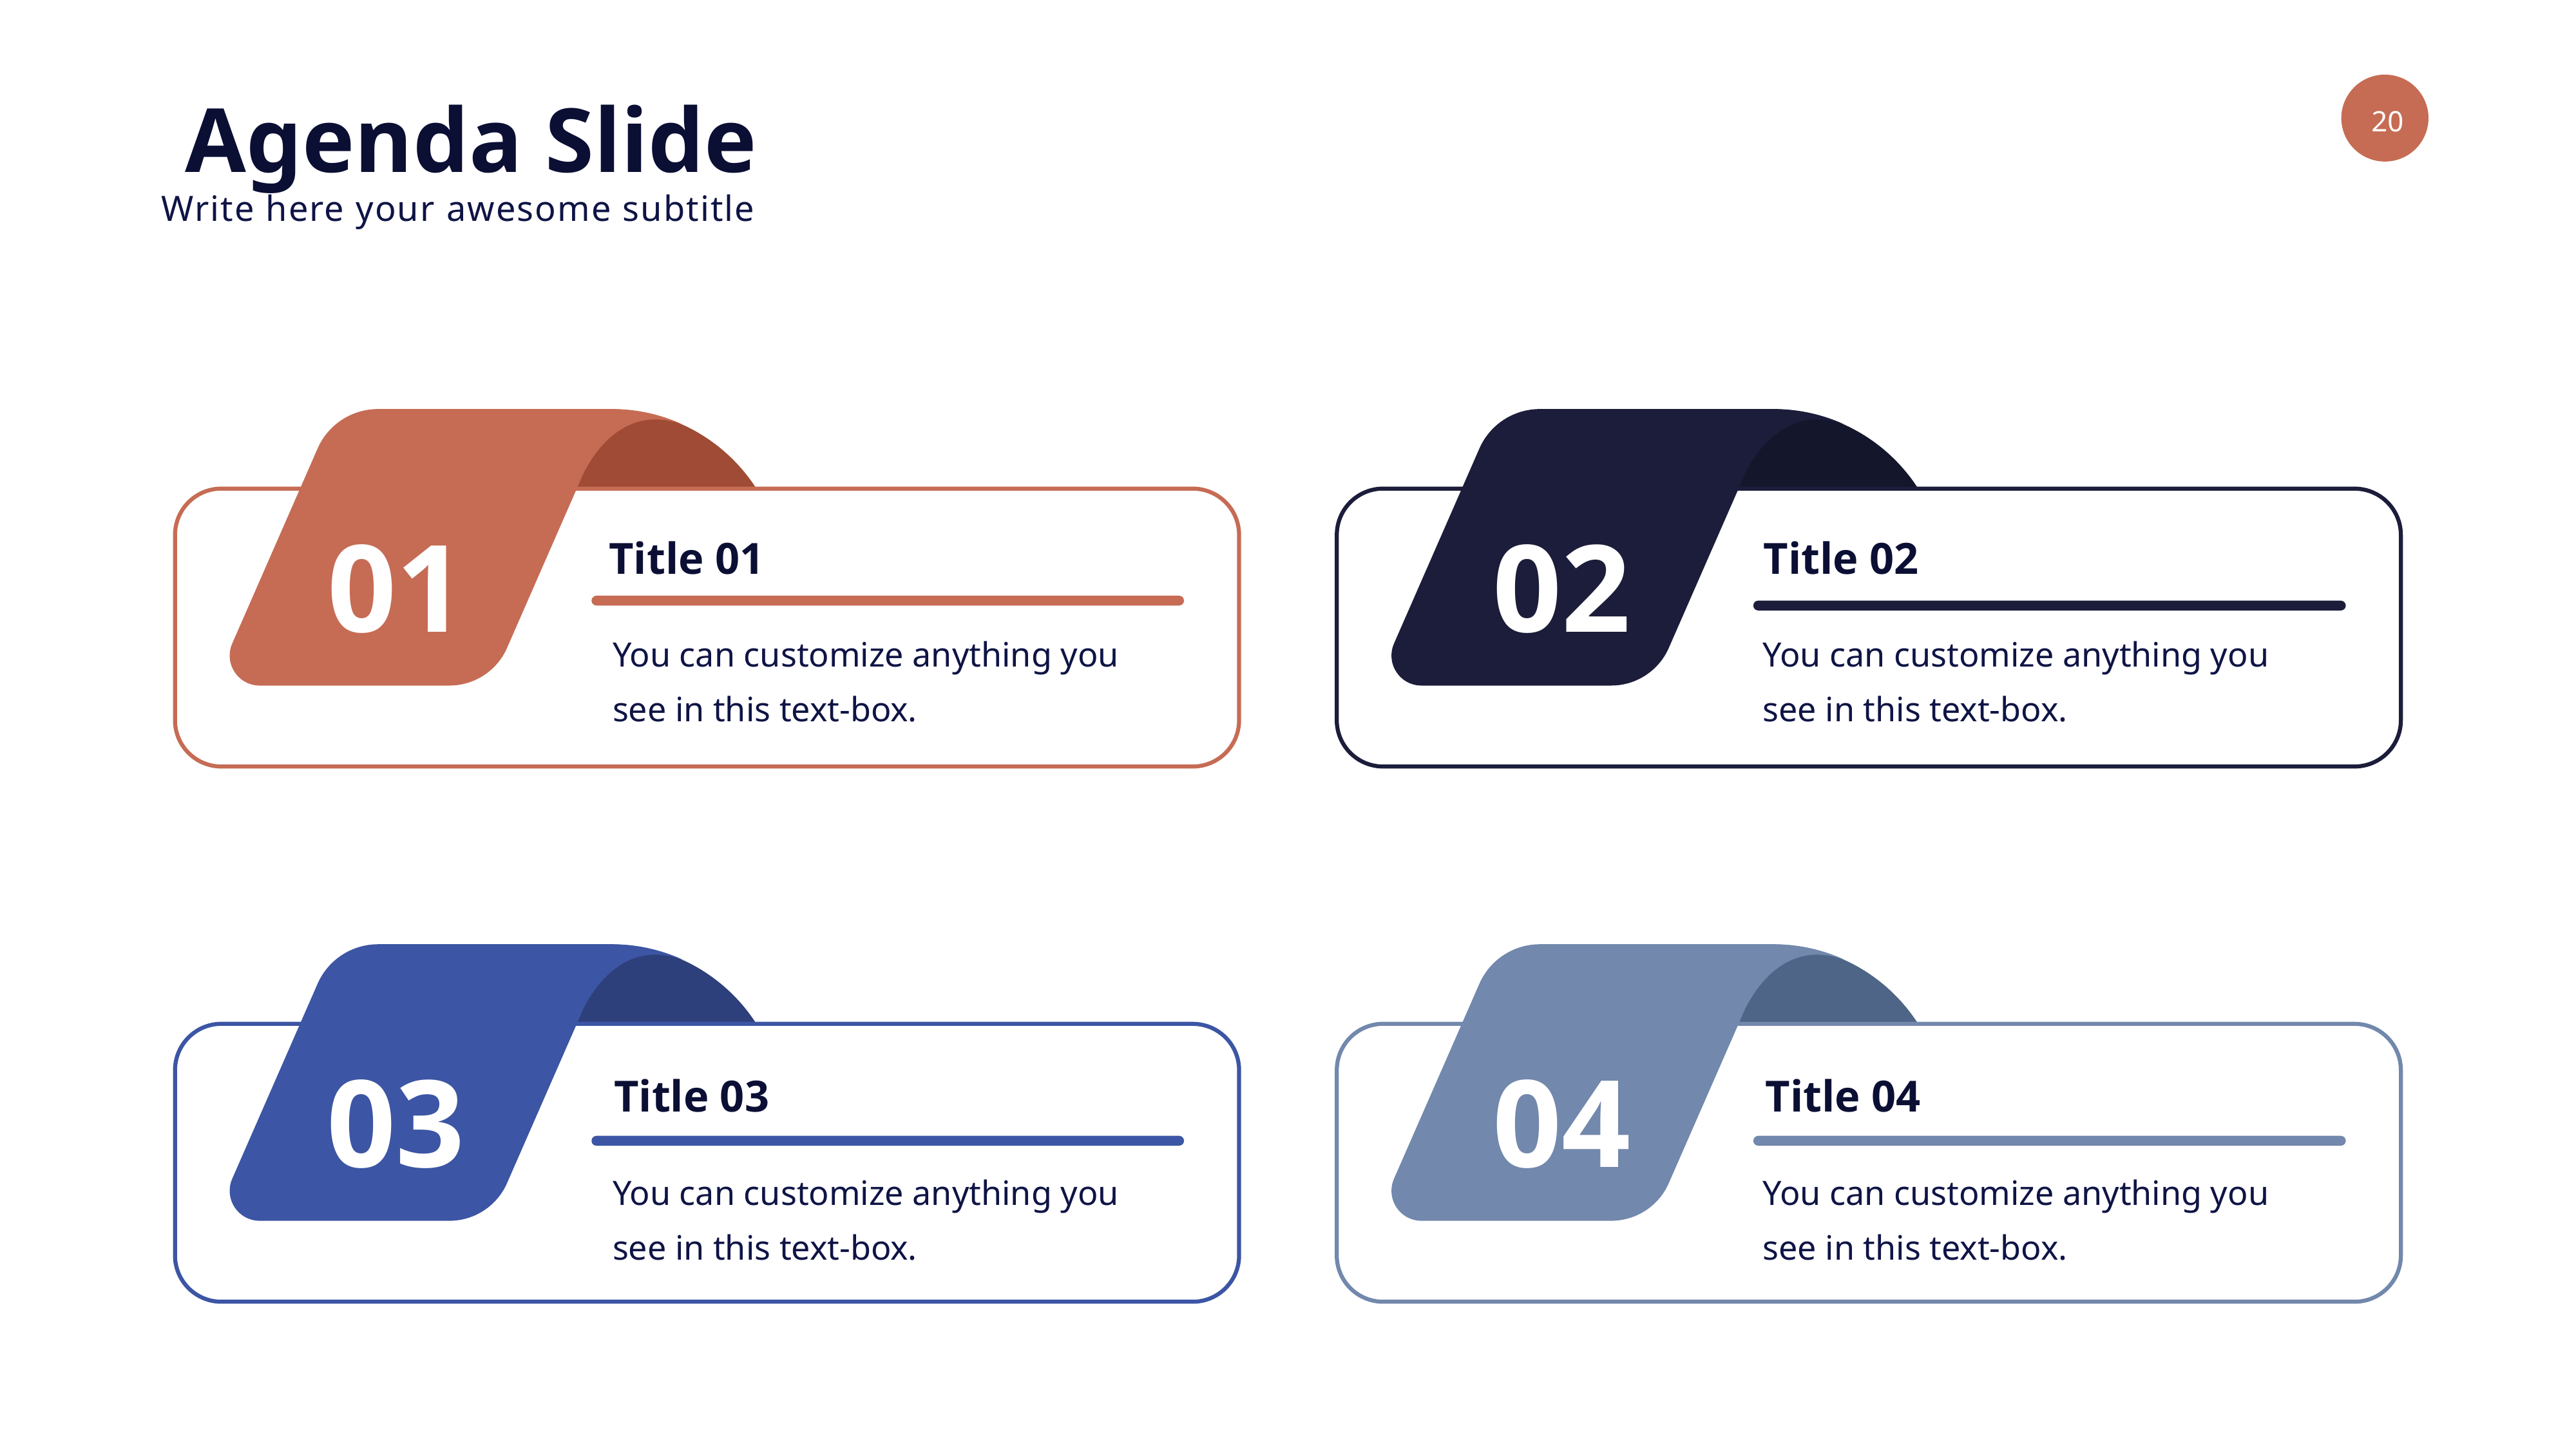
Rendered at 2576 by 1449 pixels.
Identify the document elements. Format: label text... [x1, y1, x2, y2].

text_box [175, 404, 1239, 767]
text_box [175, 939, 1239, 1302]
text_box Agenda Slide [176, 51, 767, 195]
text_box Write here your awesome subtitle [151, 182, 765, 233]
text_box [1337, 404, 2401, 767]
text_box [1337, 939, 2401, 1302]
